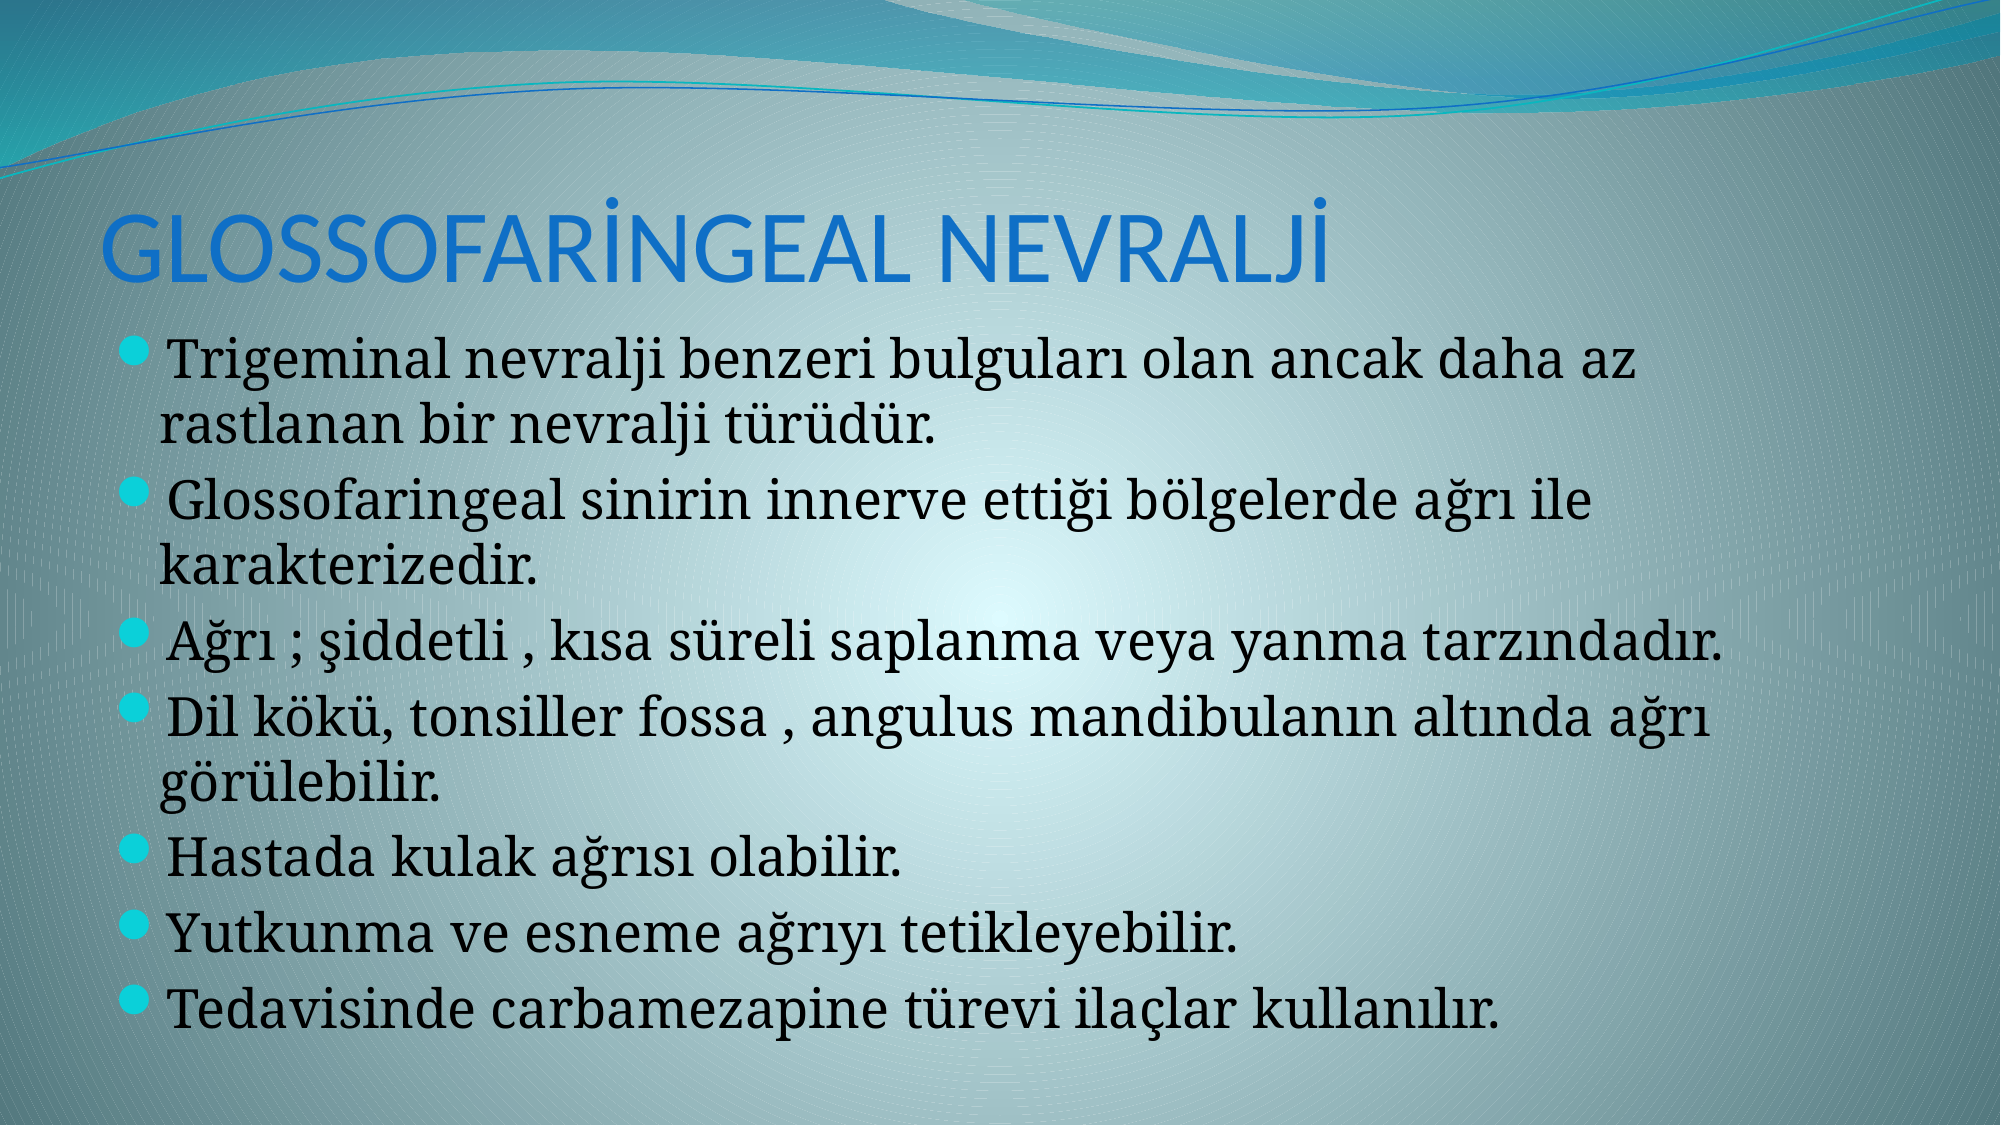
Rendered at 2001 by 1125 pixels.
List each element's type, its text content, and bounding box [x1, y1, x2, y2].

list Trigeminal nevralji benzeri bulguları olan ancak daha az rastlanan bir nevralji türüdür. Glossofaringeal sinirin innerve ettiği bölgelerde ağrı ile karakterizedir. Ağrı ; şiddetli , kısa süreli saplanma veya yanma tarzındadır. Dil kökü, tonsiller fossa , angulus mandibulanın altında ağrı görülebilir. Hastada kulak ağrısı olabilir. Yutkunma ve esneme ağrıyı tetikleyebilir. Tedavisinde carbamezapine türevi ilaçlar kullanılır. [99, 317, 1900, 1038]
title GLOSSOFARİNGEAL NEVRALJİ [99, 115, 1900, 303]
